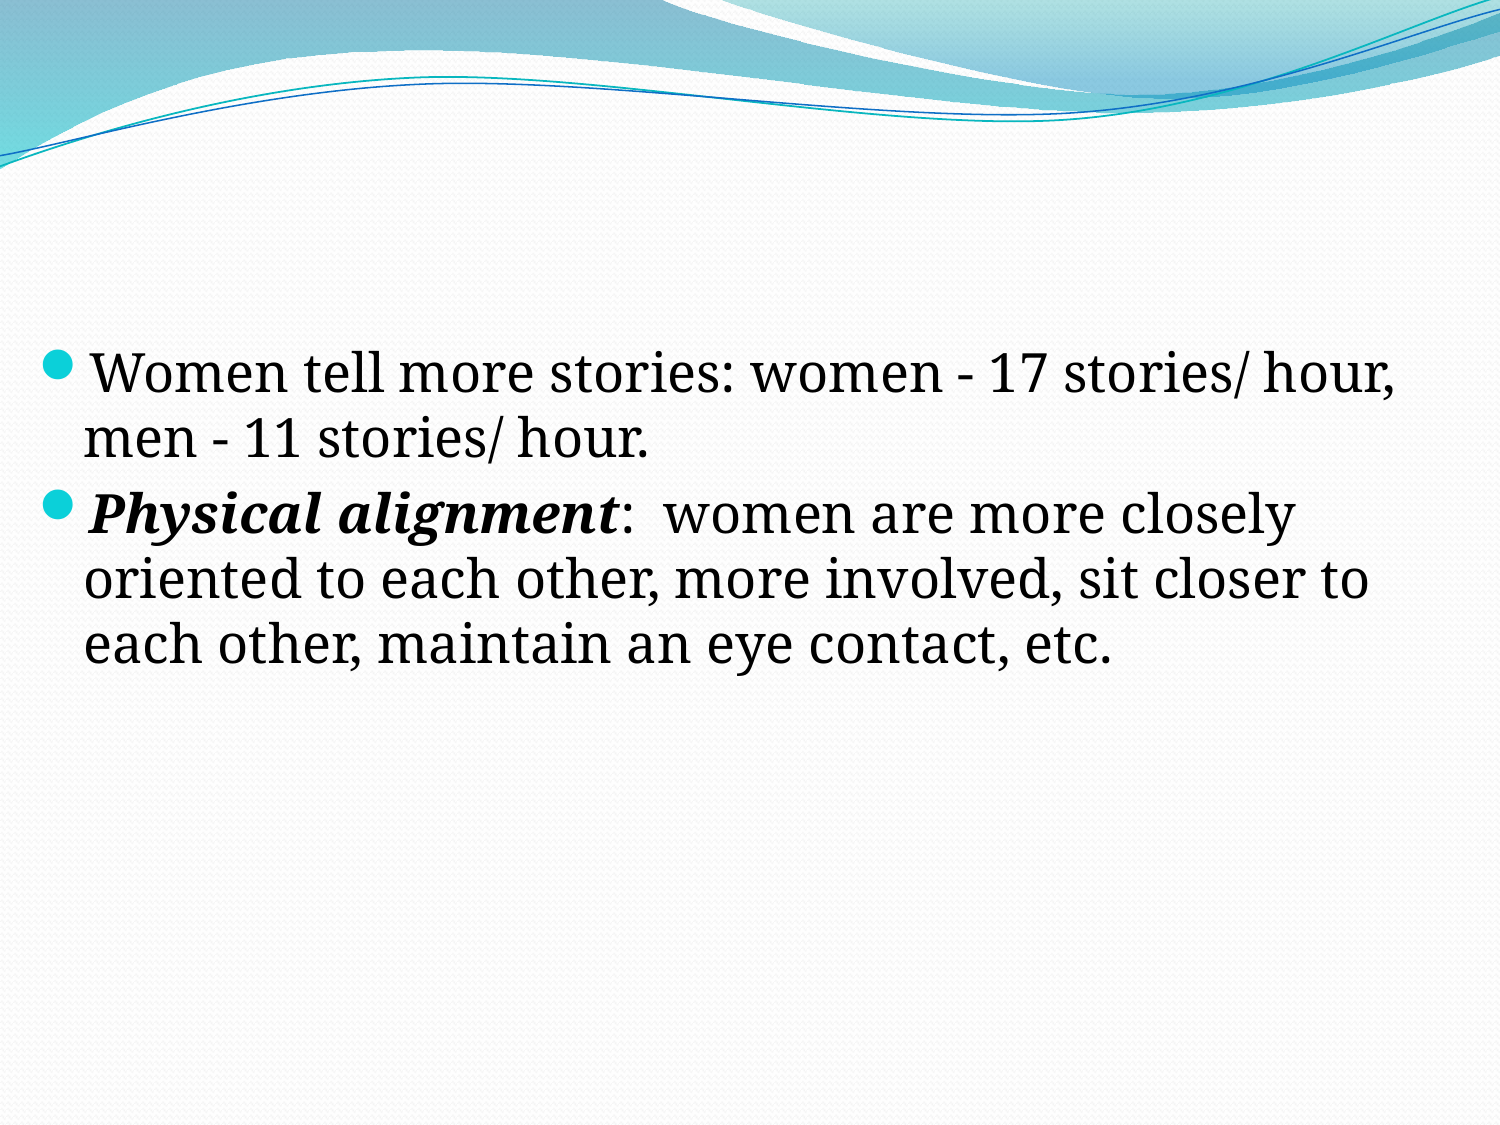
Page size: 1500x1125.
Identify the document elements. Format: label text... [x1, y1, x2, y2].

list Women tell more stories: women - 17 stories/ hour, men - 11 stories/ hour. Physical alignment: women are more closely oriented to each other, more involved, sit closer to each other, maintain an eye contact, etc. [23, 330, 1470, 1007]
